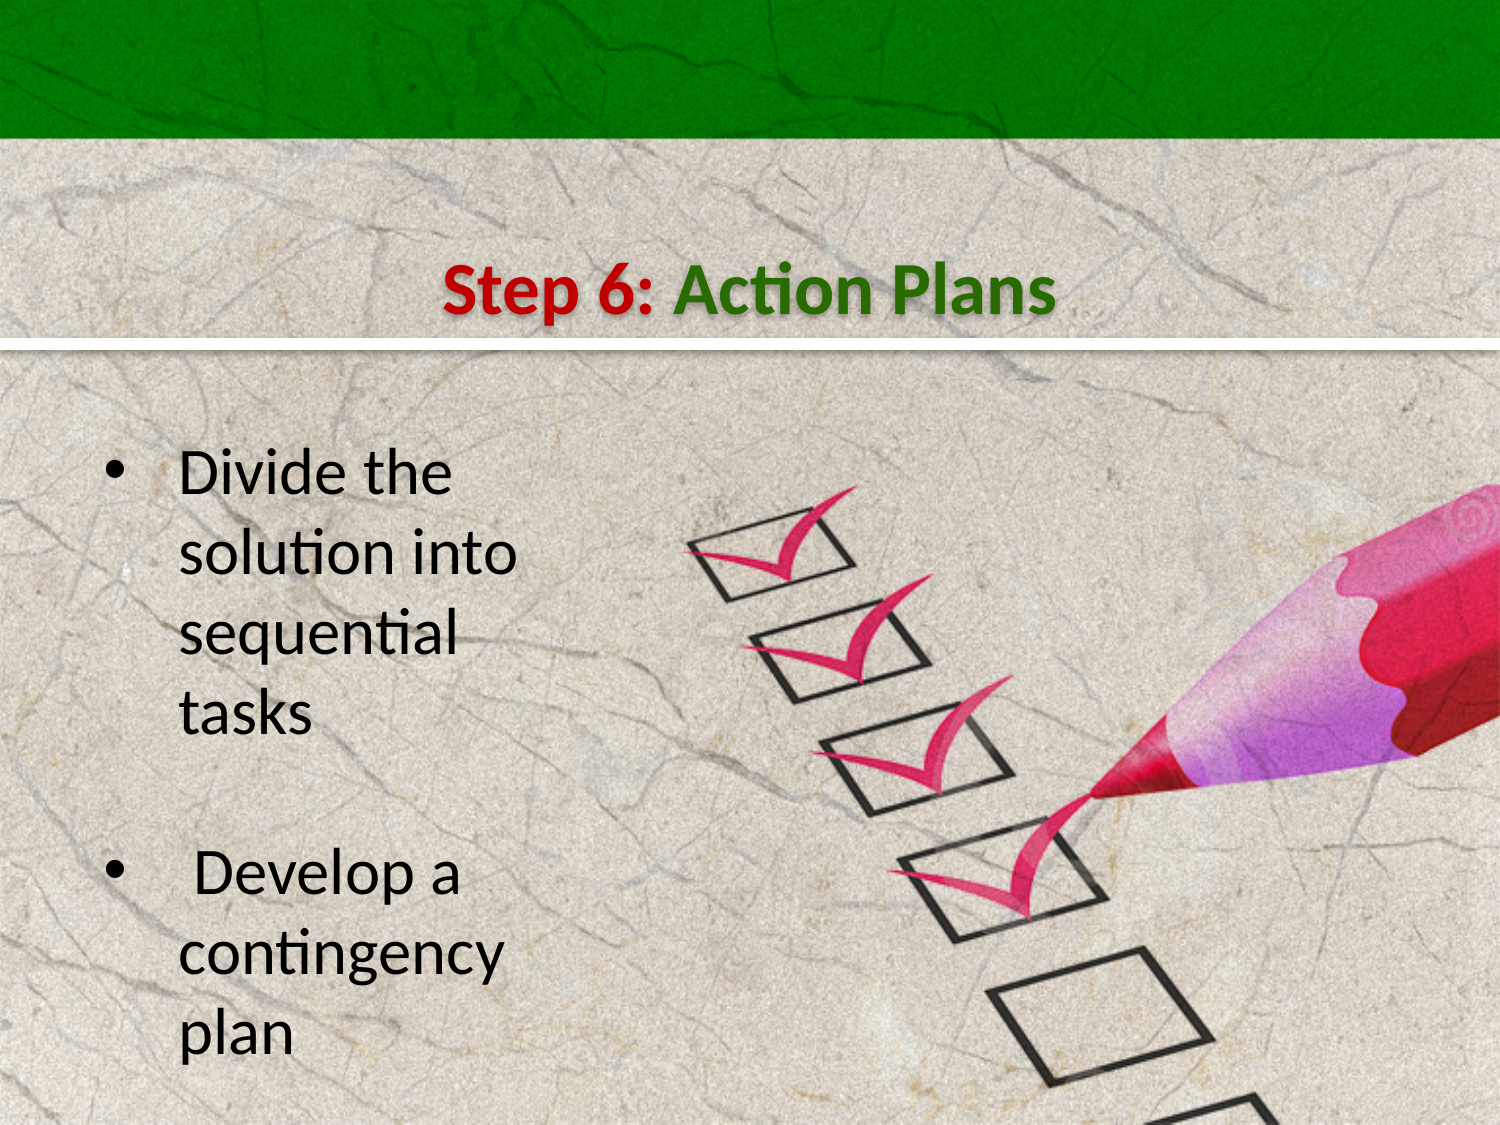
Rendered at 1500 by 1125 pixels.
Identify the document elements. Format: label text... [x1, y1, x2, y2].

picture [0, 350, 1500, 1125]
picture [0, 0, 1500, 231]
text_box [0, 338, 1500, 350]
text_box Step 6: Action Plans [0, 231, 1500, 337]
text_box Divide the solution into sequential tasks Develop a contingency plan [88, 420, 621, 1076]
